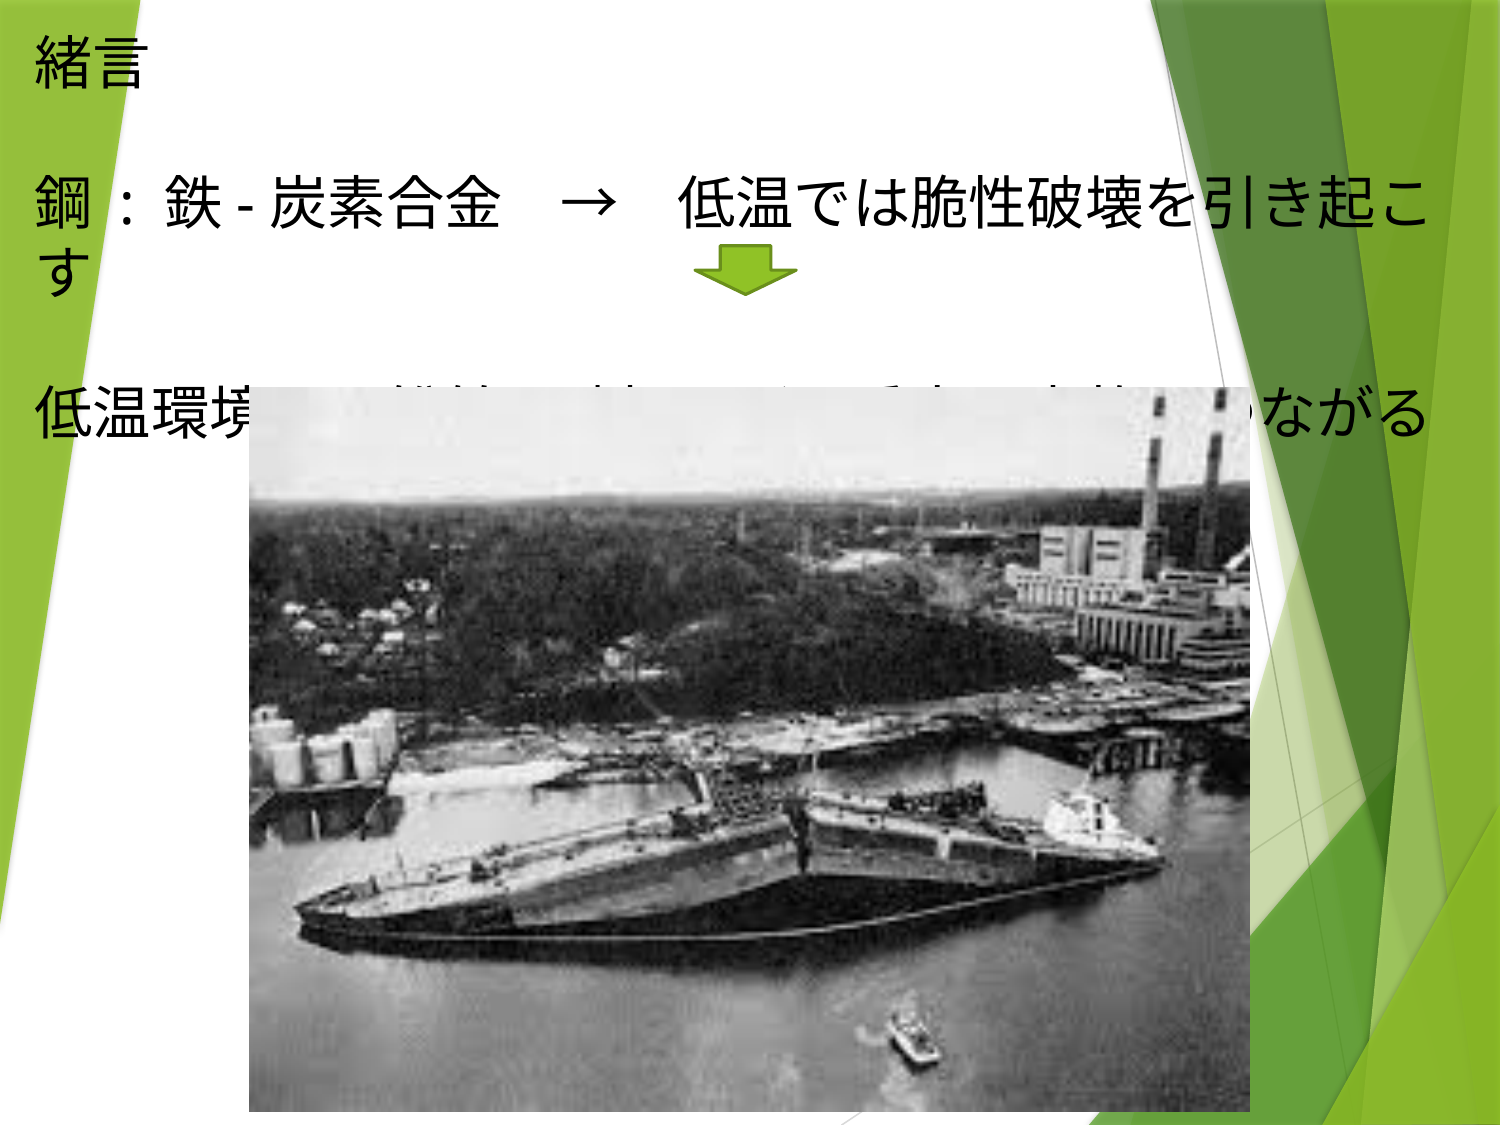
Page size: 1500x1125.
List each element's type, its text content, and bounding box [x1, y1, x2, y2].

text_box [693, 244, 798, 296]
picture [249, 387, 1251, 1112]
text_box 緒言 鋼 : 鉄-炭素合金 → 低温では脆性破壊を引き起こす 低温環境での船舶の破損などの重大な事故につながる [19, 19, 1472, 454]
